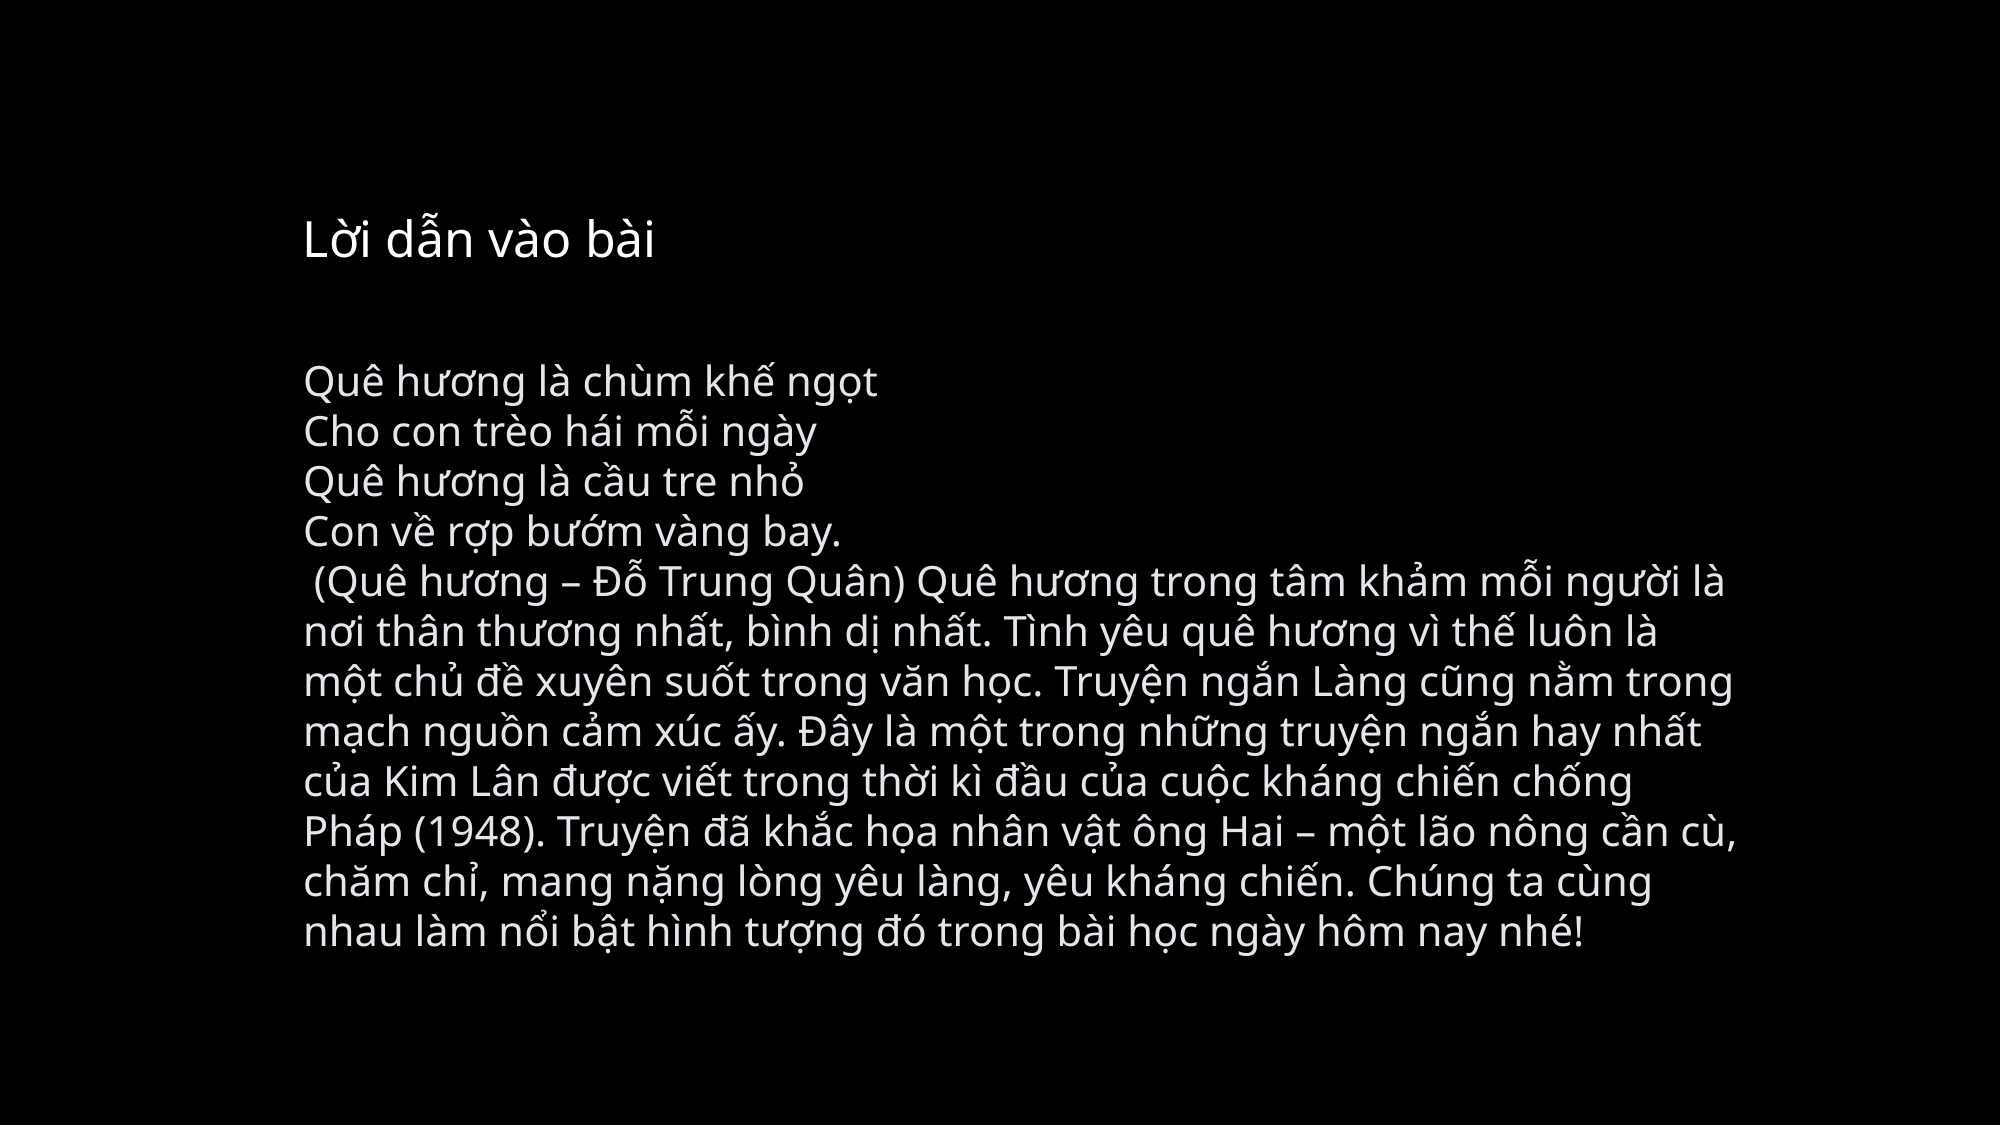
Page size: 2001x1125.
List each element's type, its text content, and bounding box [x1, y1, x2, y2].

text_box Lời dẫn vào bài [288, 200, 889, 276]
text_box Quê hương là chùm khế ngọt Cho con trèo hái mỗi ngày Quê hương là cầu tre nhỏ Con về rợp bướm vàng bay. (Quê hương – Đỗ Trung Quân) Quê hương trong tâm khảm mỗi người là nơi thân thương nhất, bình dị nhất. Tình yêu quê hương vì thế luôn là một chủ đề xuyên suốt trong văn học. Truyện ngắn Làng cũng nằm trong mạch nguồn cảm xúc ấy. Đây là một trong những truyện ngắn hay nhất của Kim Lân được viết trong thời kì đầu của cuộc kháng chiến chống Pháp (1948). Truyện đã khắc họa nhân vật ông Hai – một lão nông cần cù, chăm chỉ, mang nặng lòng yêu làng, yêu kháng chiến. Chúng ta cùng nhau làm nổi bật hình tượng đó trong bài học ngày hôm nay nhé! [288, 347, 1754, 963]
